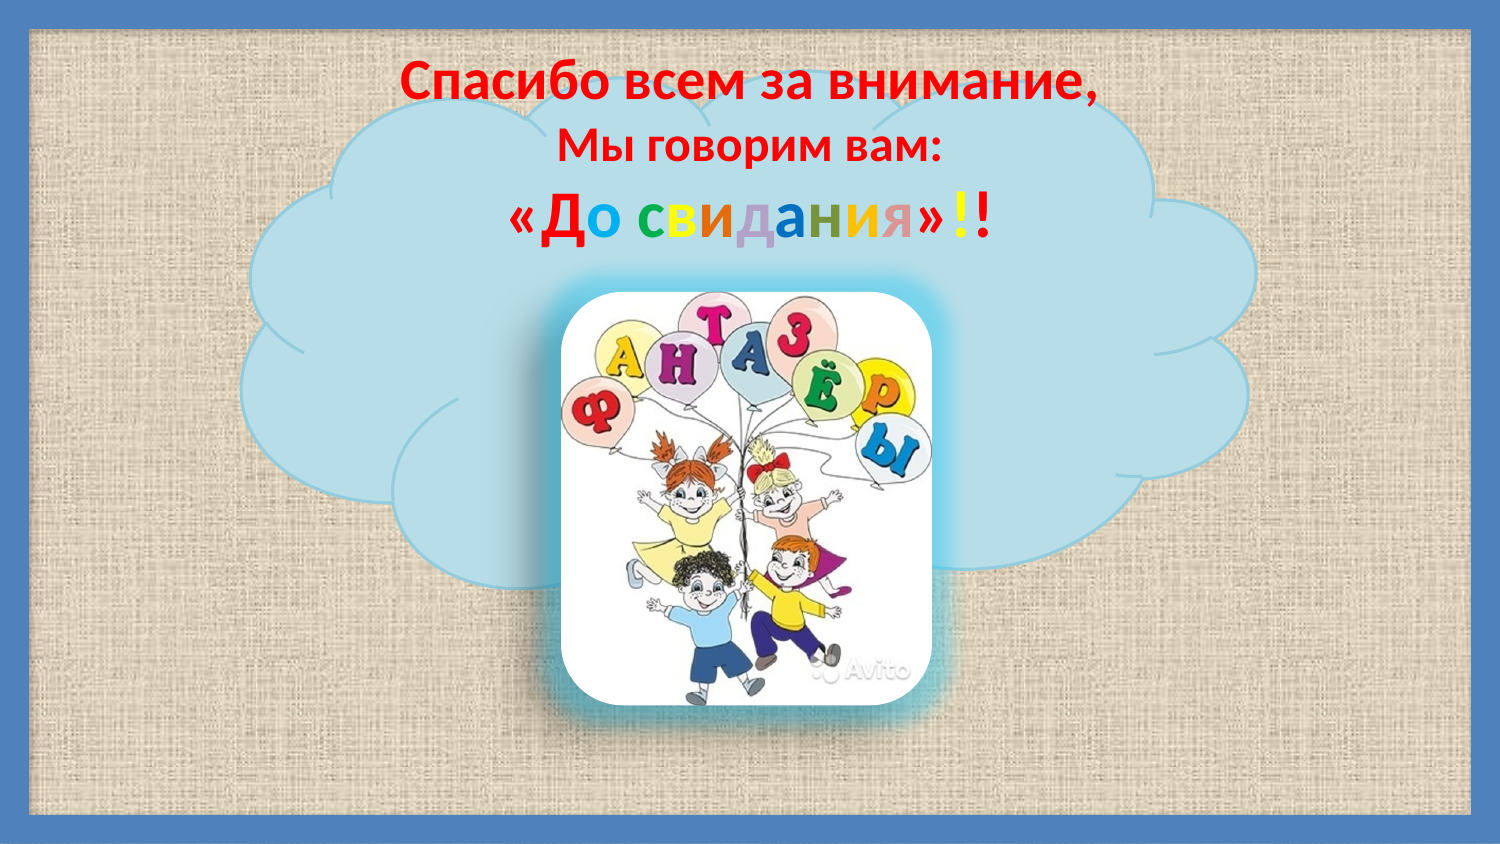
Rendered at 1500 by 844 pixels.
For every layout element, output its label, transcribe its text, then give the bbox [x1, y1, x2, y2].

picture [29, 29, 1471, 814]
title Спасибо всем за внимание, Мы говорим вам: «До свидания»!! [75, 33, 1425, 175]
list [560, 291, 933, 706]
